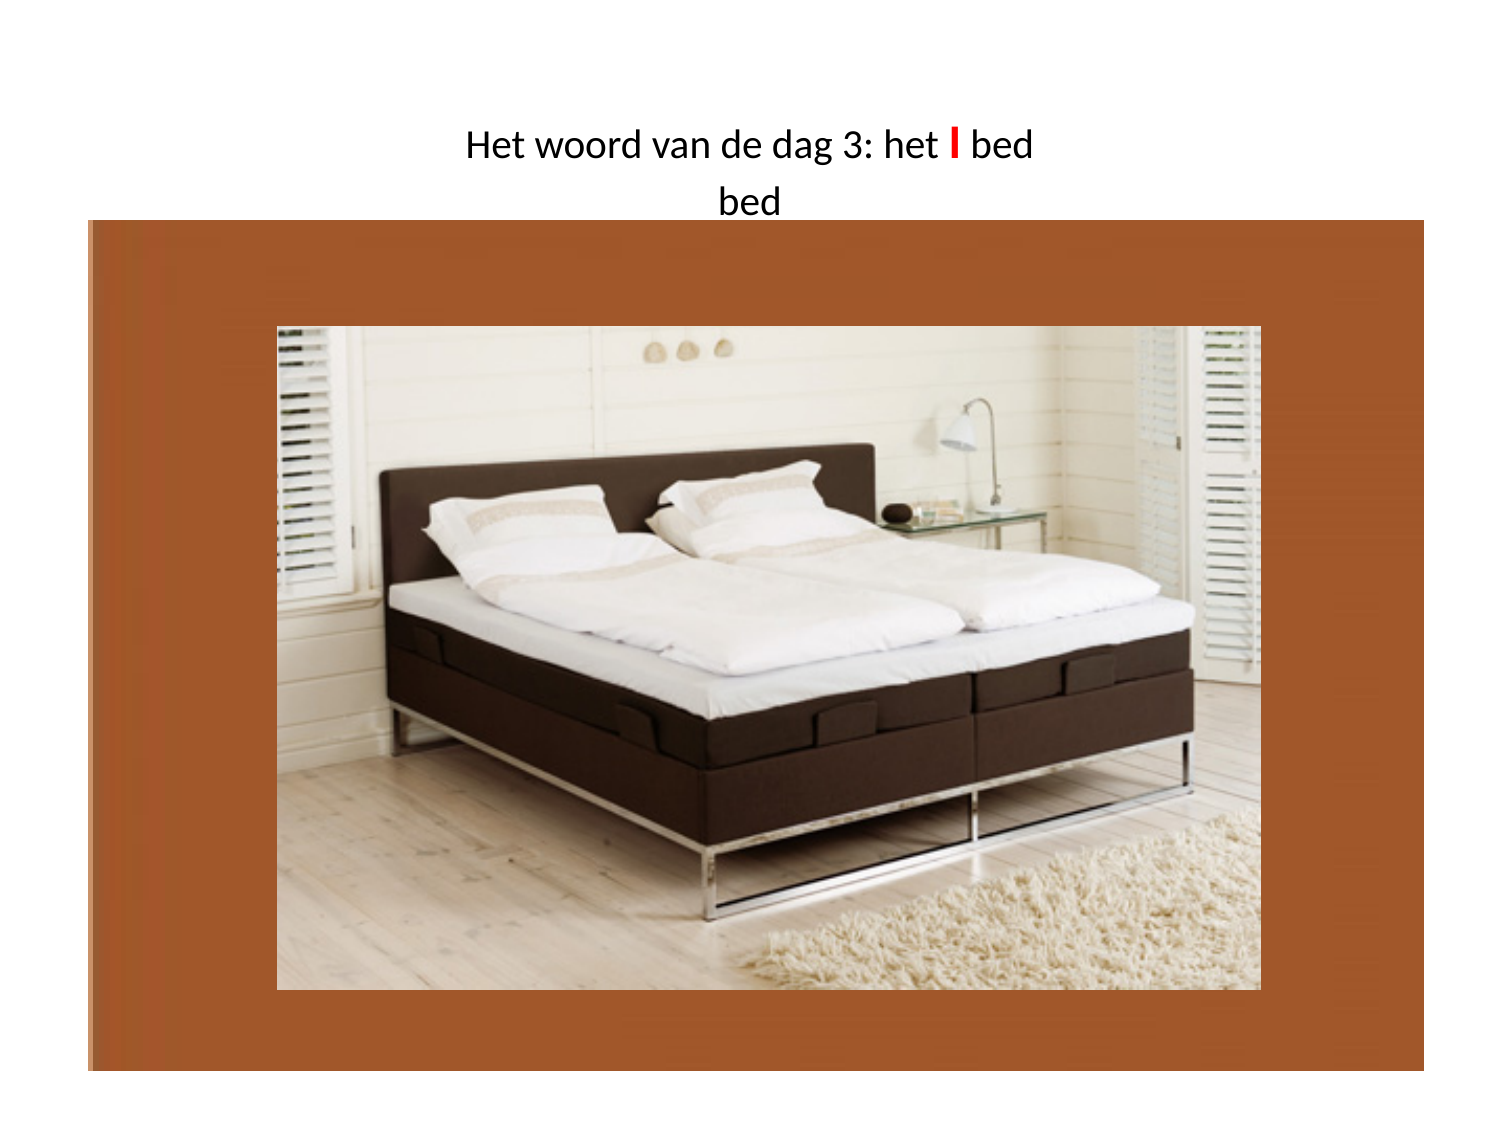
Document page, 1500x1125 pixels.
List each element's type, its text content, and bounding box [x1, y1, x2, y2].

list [88, 219, 1424, 1071]
title Het woord van de dag 3: het l bed bed [75, 45, 1425, 233]
picture [277, 326, 1261, 990]
